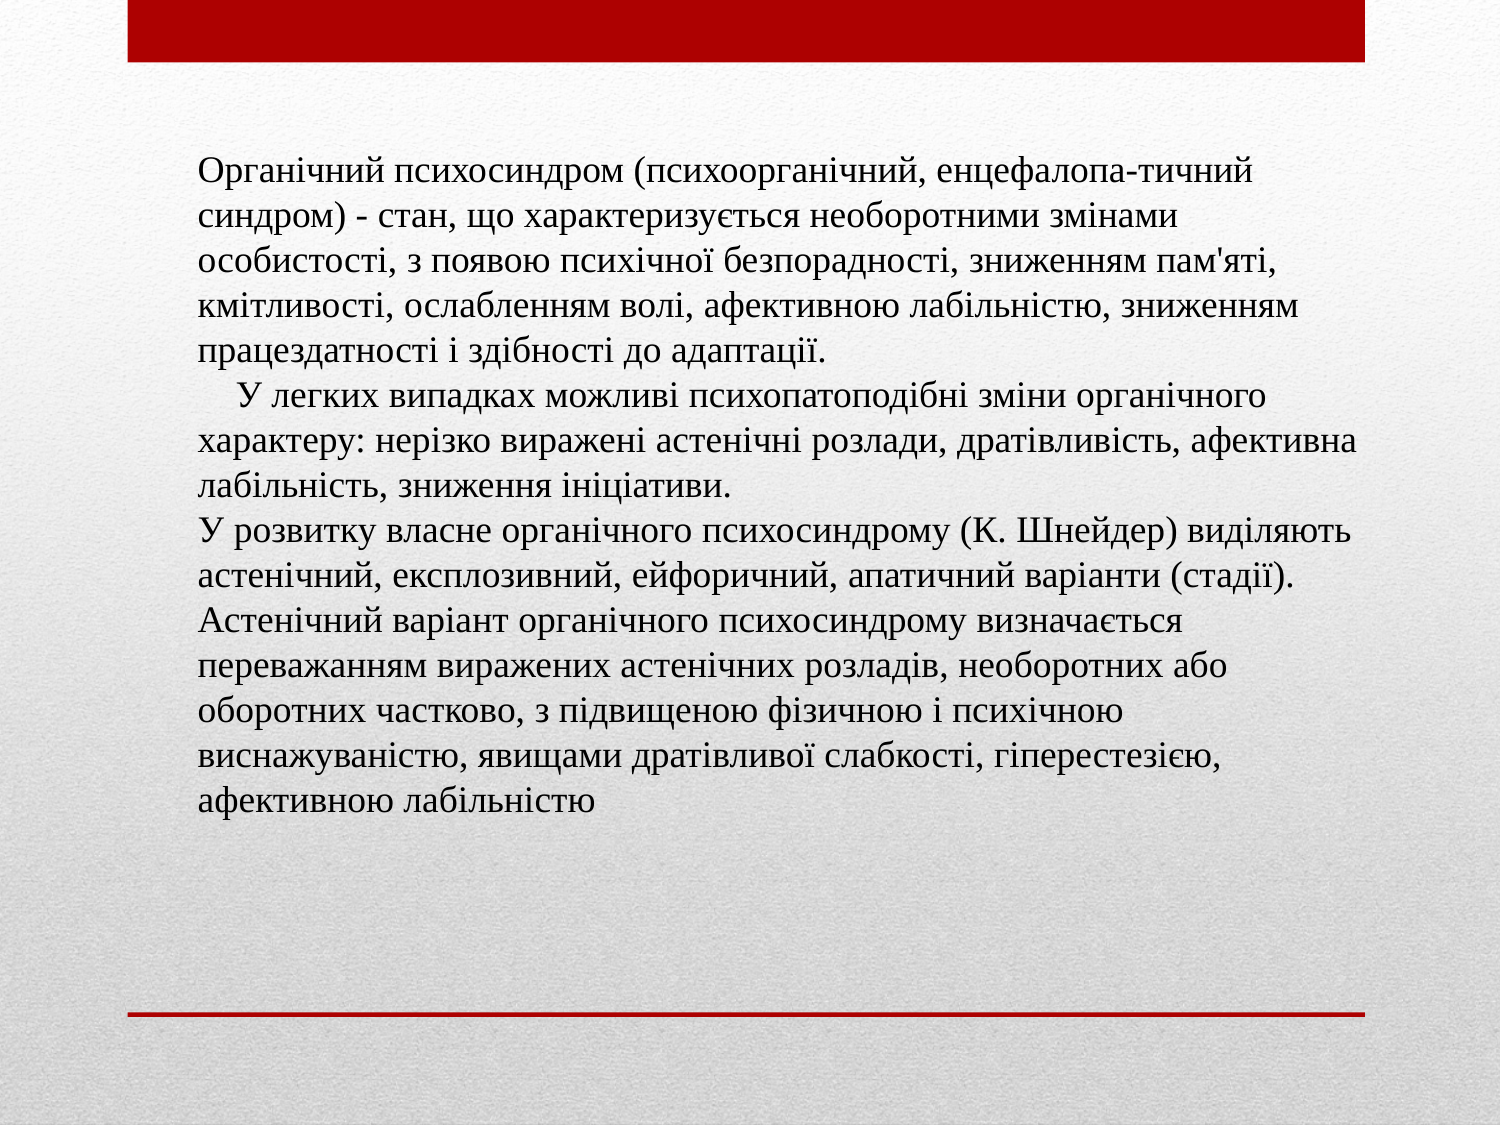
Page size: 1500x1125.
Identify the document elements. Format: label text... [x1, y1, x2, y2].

text_box Органічний психосиндром (психоорганічний, енцефалопа-тичний синдром) - стан, що характеризується необоротними змінами особистості, з появою психічної безпорадності, зниженням пам'яті, кмітливості, ослабленням волі, афективною лабільністю, зниженням працездатності і здібності до адаптації. У легких випадках можливі психопатоподібні зміни органічного характеру: нерізко виражені астенічні розлади, дратівливість, афективна лабільність, зниження ініціативи. У розвитку власне органічного психосиндрому (К. Шнейдер) виділяють астенічний, експлозивний, ейфоричний, апатичний варіанти (стадії). Астенічний варіант органічного психосиндрому визначається переважанням виражених астенічних розладів, необоротних або оборотних частково, з підвищеною фізичною і психічною виснажуваністю, явищами дратівливої слабкості, гіперестезією, афективною лабільністю [182, 137, 1376, 827]
